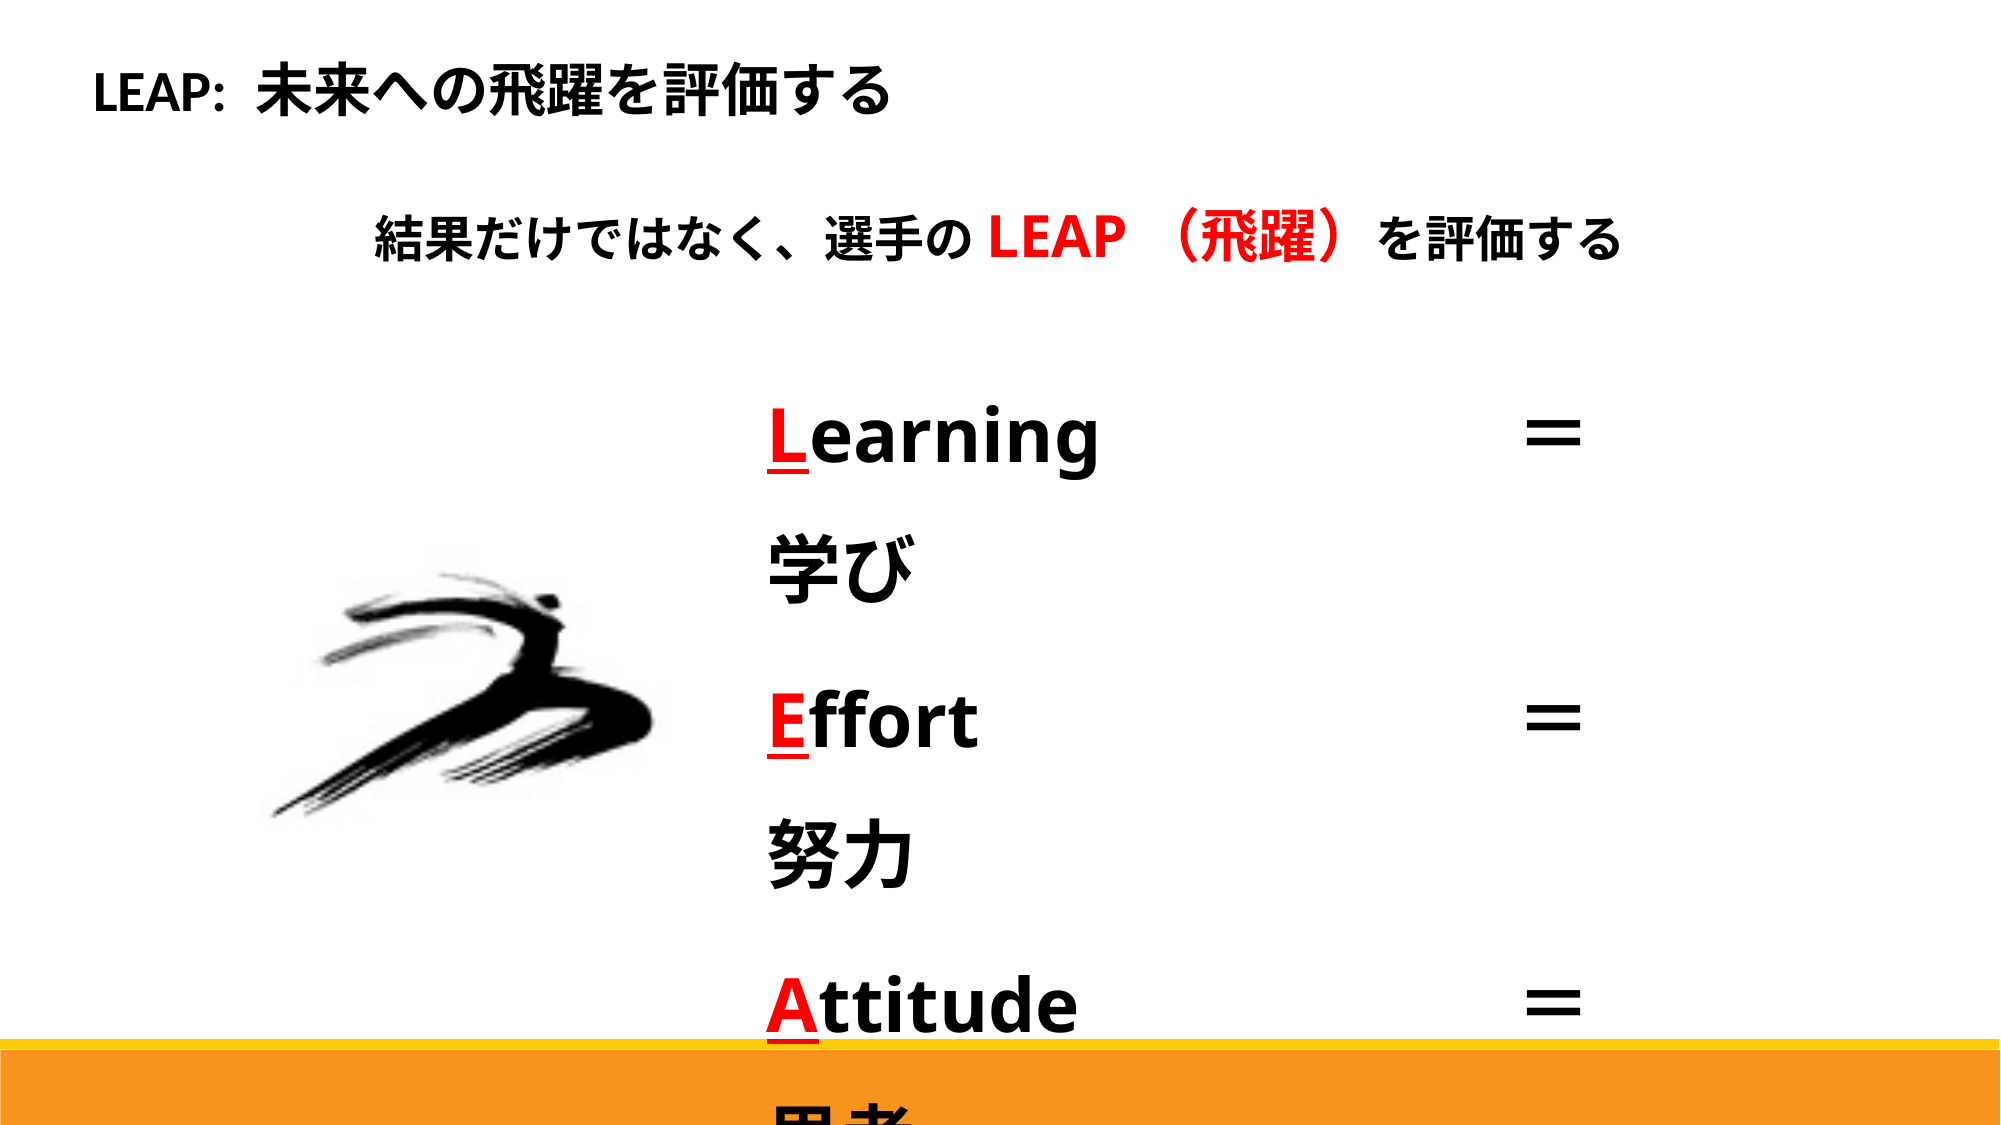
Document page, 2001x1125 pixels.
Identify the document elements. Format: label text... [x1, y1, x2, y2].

text_box Learning ＝ 学び Effort ＝ 努力 Attitude ＝ 思考 Preparation ＝ 準備 [752, 335, 1734, 1125]
text_box 結果だけではなく、選手のLEAP（飛躍）を評価する [292, 192, 1708, 492]
text_box LEAP: 未来への飛躍を評価する [78, 10, 1426, 130]
picture [232, 532, 721, 850]
